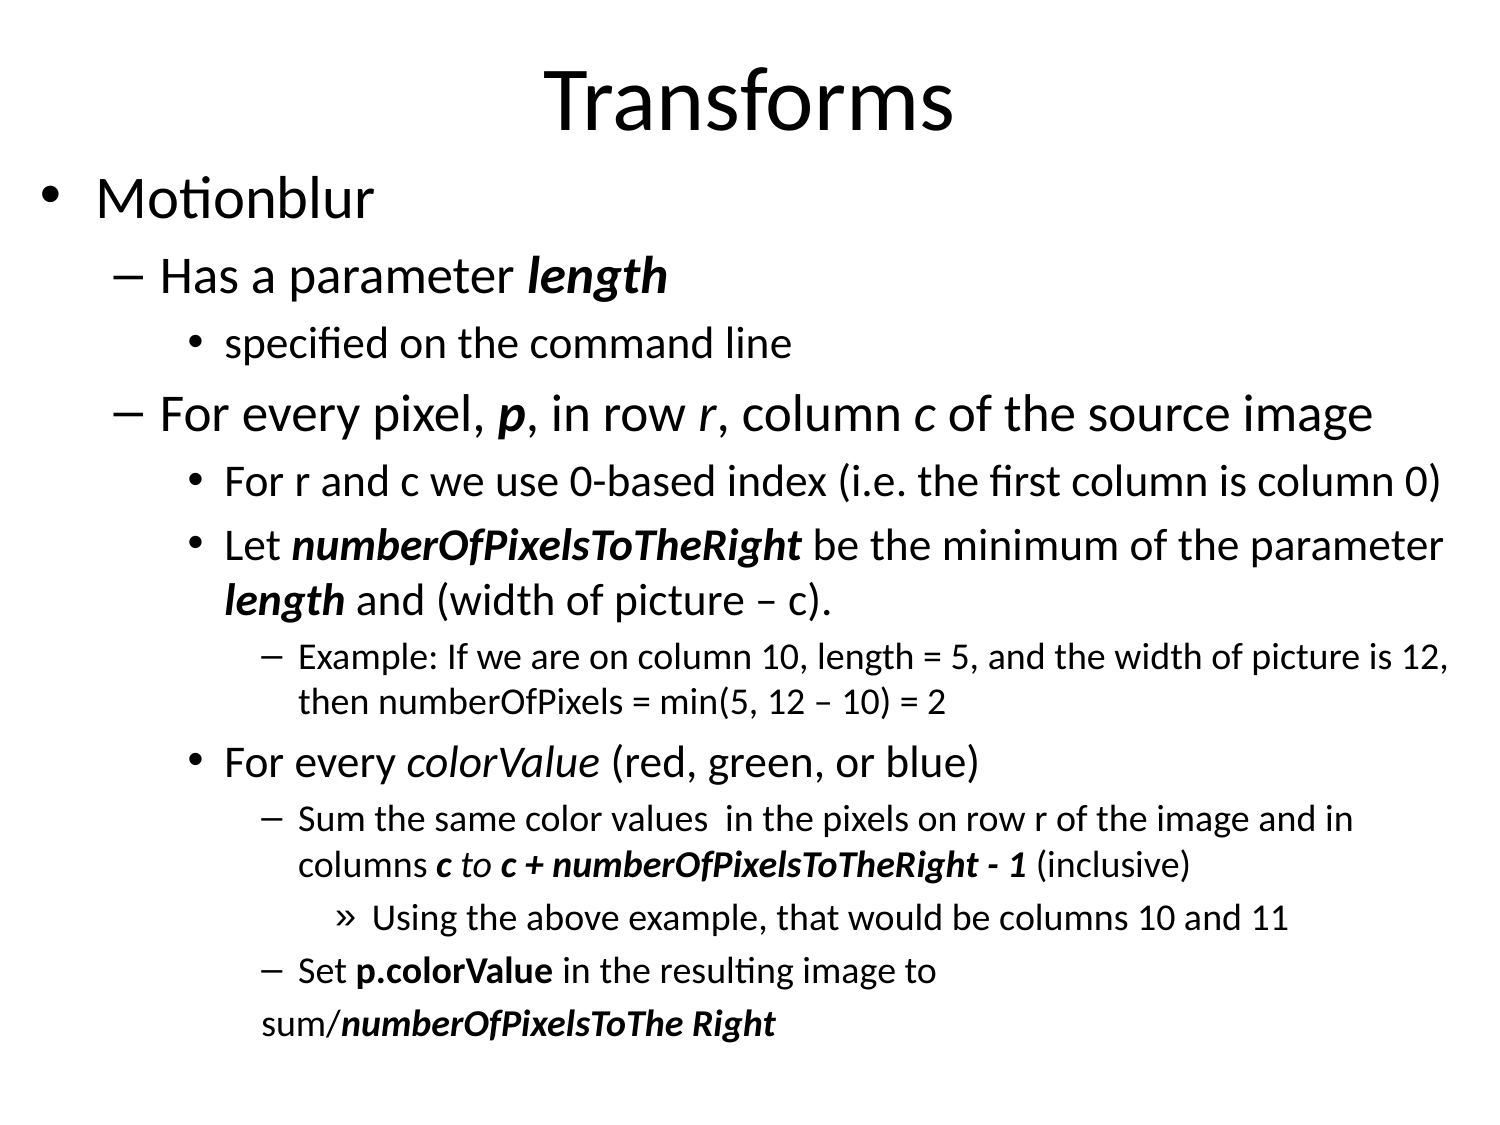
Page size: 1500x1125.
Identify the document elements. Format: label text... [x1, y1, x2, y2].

list Motionblur Has a parameter length specified on the command line For every pixel, p, in row r, column c of the source image For r and c we use 0-based index (i.e. the first column is column 0) Let numberOfPixelsToTheRight be the minimum of the parameter length and (width of picture – c). Example: If we are on column 10, length = 5, and the width of picture is 12, then numberOfPixels = min(5, 12 – 10) = 2 For every colorValue (red, green, or blue) Sum the same color values in the pixels on row r of the image and in columns c to c + numberOfPixelsToTheRight - 1 (inclusive) Using the above example, that would be columns 10 and 11 Set p.colorValue in the resulting image to sum/numberOfPixelsToThe Right [24, 149, 1475, 1063]
title Transforms [75, 0, 1425, 149]
